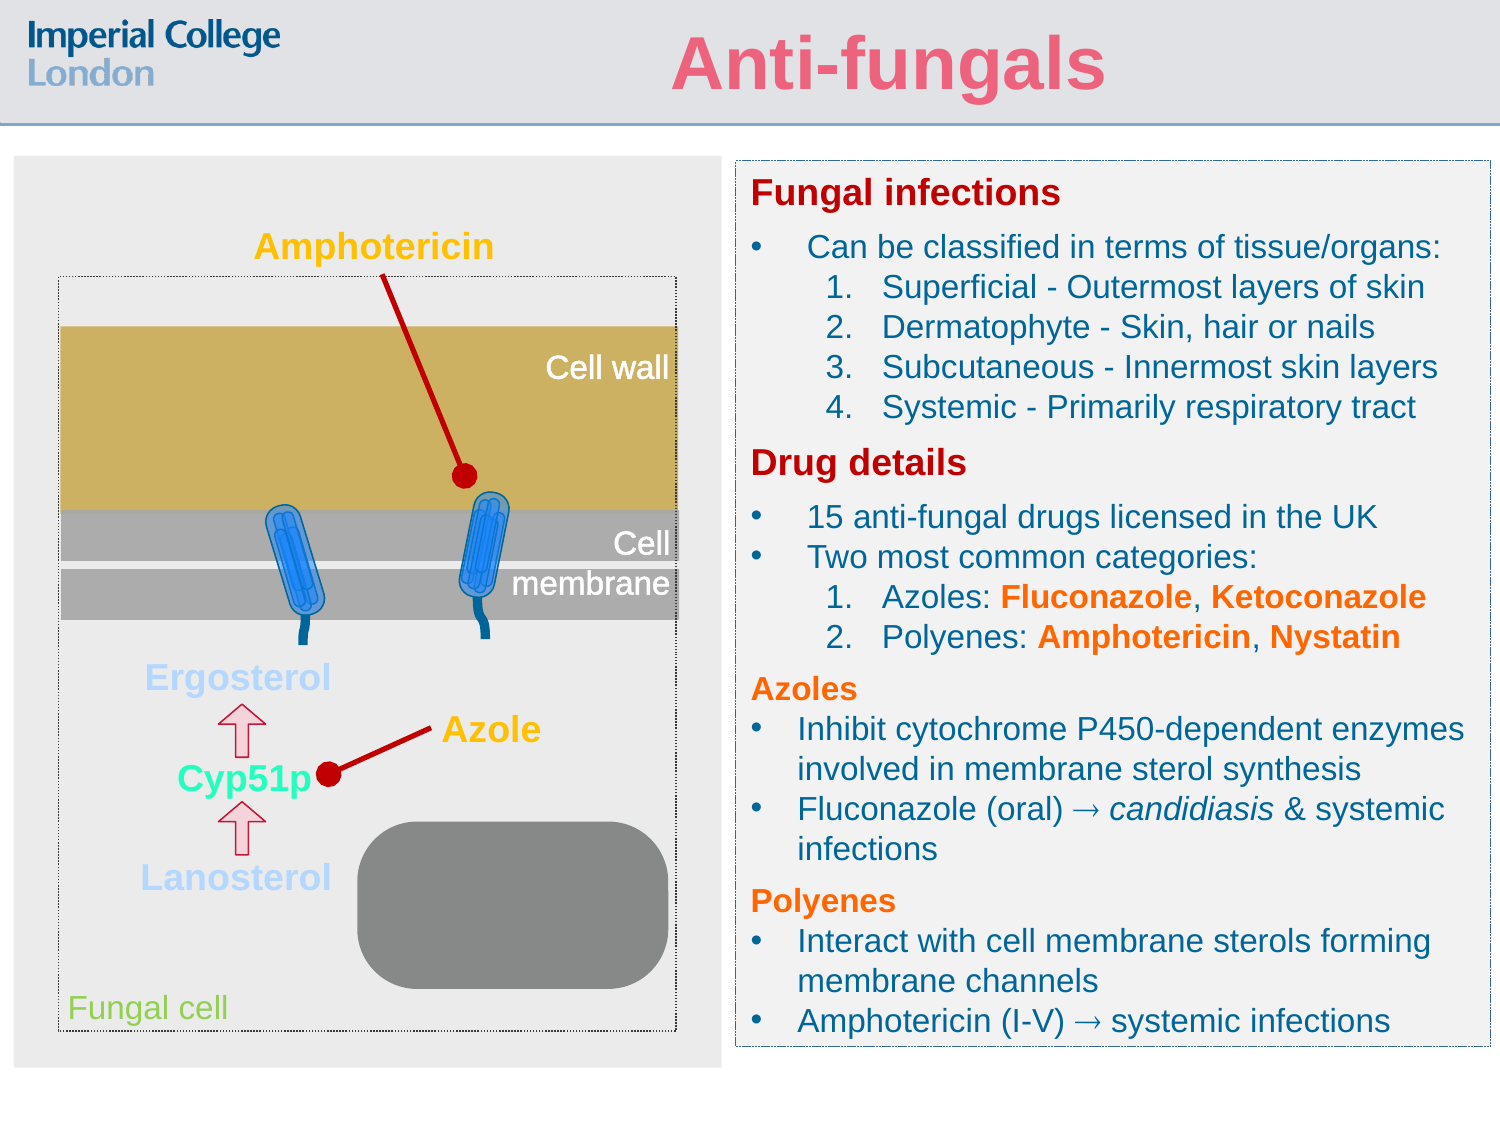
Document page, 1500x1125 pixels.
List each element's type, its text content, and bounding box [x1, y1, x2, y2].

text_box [466, 491, 503, 640]
text_box Fungal cell [53, 979, 262, 1034]
picture [0, 0, 1500, 126]
text_box [58, 276, 677, 1031]
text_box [277, 503, 314, 646]
text_box Fungal infections Can be classified in terms of tissue/organs: Superficial - Outermost layers of skin Dermatophyte - Skin, hair or nails Subcutaneous - Innermost skin layers Systemic - Primarily respiratory tract Drug details 15 anti-fungal drugs licensed in the UK Two most common categories: Azoles: Fluconazole, Ketoconazole Polyenes: Amphotericin, Nystatin Azoles Inhibit cytochrome P450-dependent enzymes involved in membrane sterol synthesis Fluconazole (oral)  candidiasis & systemic infections Polyenes Interact with cell membrane sterols forming membrane channels Amphotericin (I-V)  systemic infections [735, 160, 1491, 1047]
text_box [328, 697, 562, 775]
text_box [124, 703, 349, 907]
text_box Ergosterol [129, 645, 348, 702]
text_box [13, 155, 722, 1068]
text_box Cell membrane [677, 513, 686, 609]
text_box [238, 214, 526, 477]
text_box Anti-fungals [277, 7, 1500, 112]
text_box Cell wall [677, 338, 685, 393]
